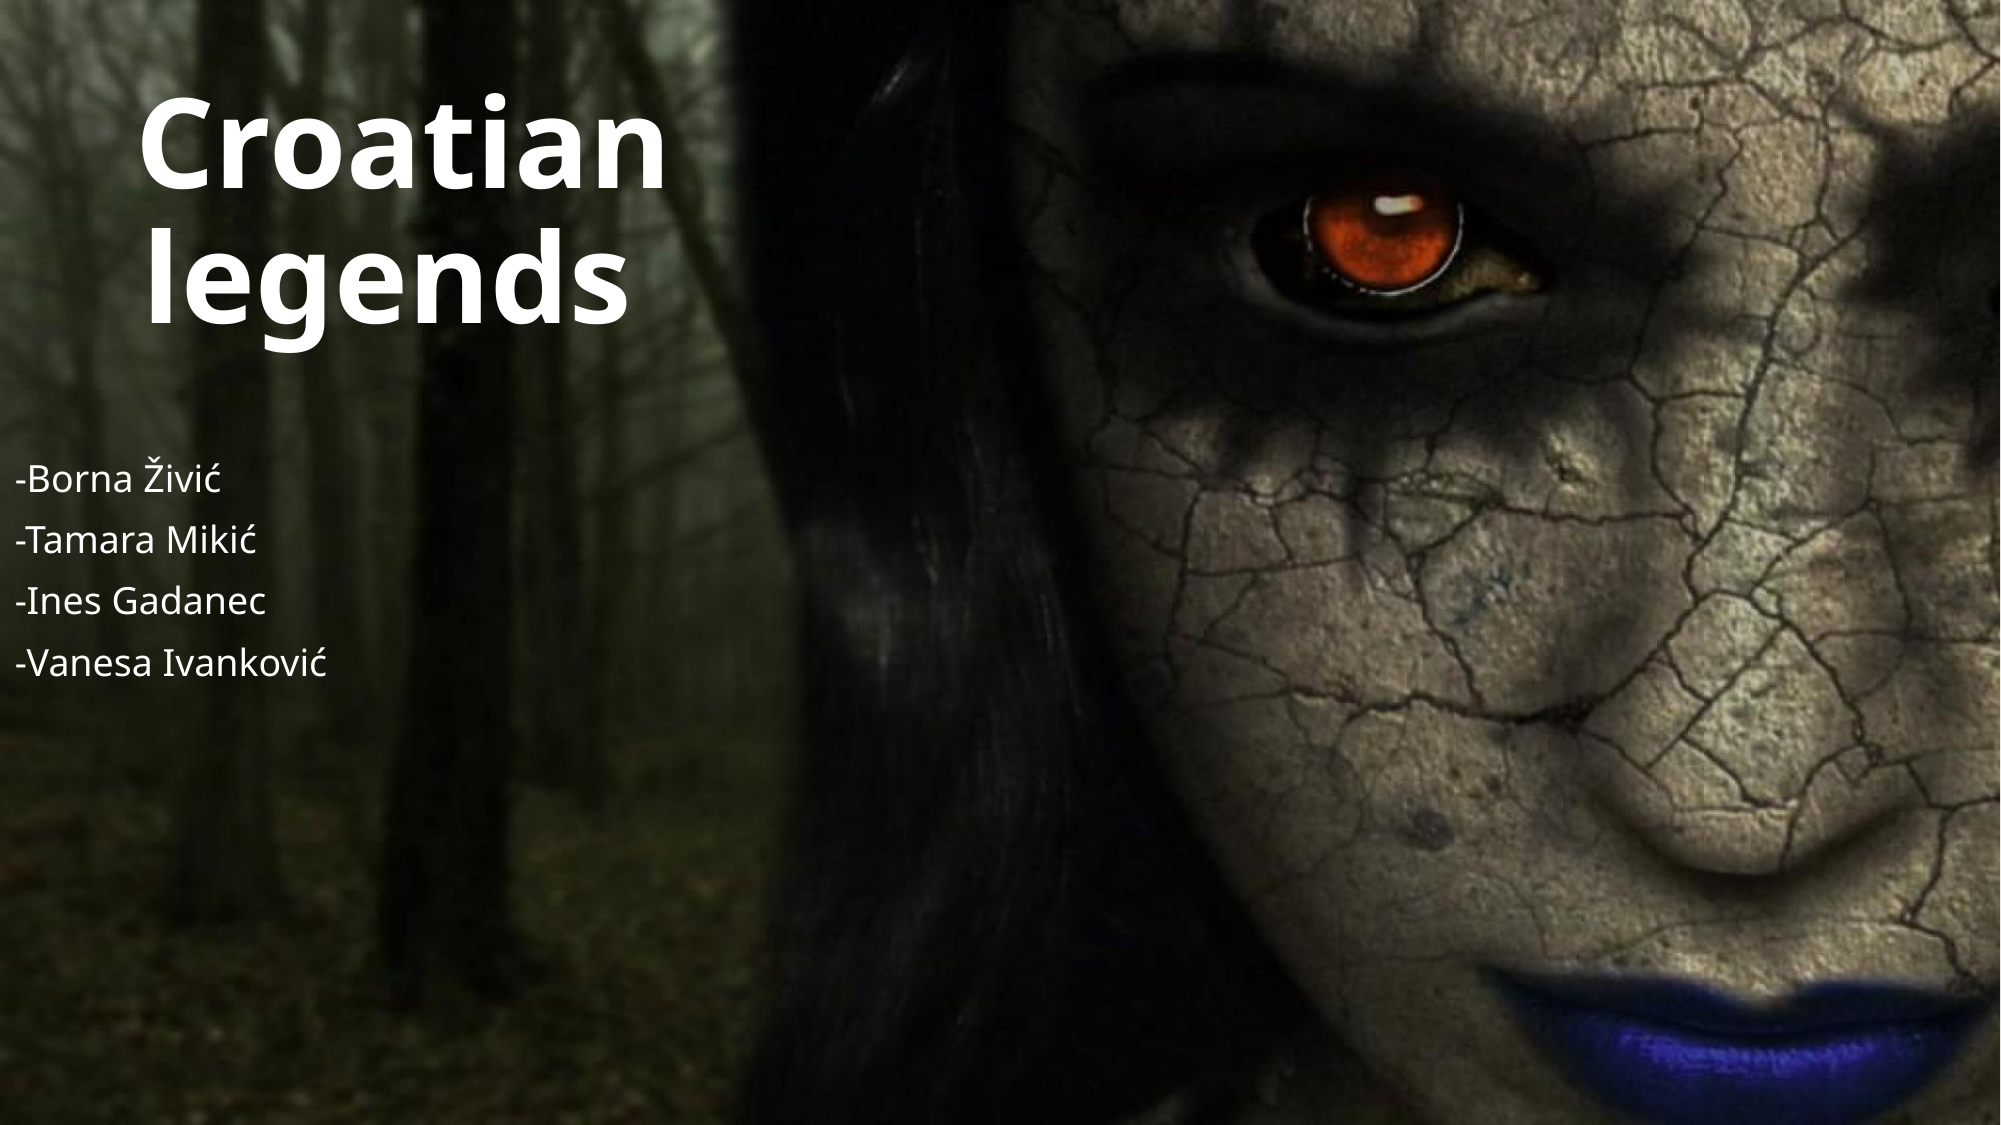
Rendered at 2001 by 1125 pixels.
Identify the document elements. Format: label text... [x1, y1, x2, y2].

text_box -Borna Živić -Tamara Mikić -Ines Gadanec -Vanesa Ivanković [0, 452, 1500, 724]
text_box Croatian legends [0, 0, 808, 358]
picture [0, 0, 2001, 1125]
